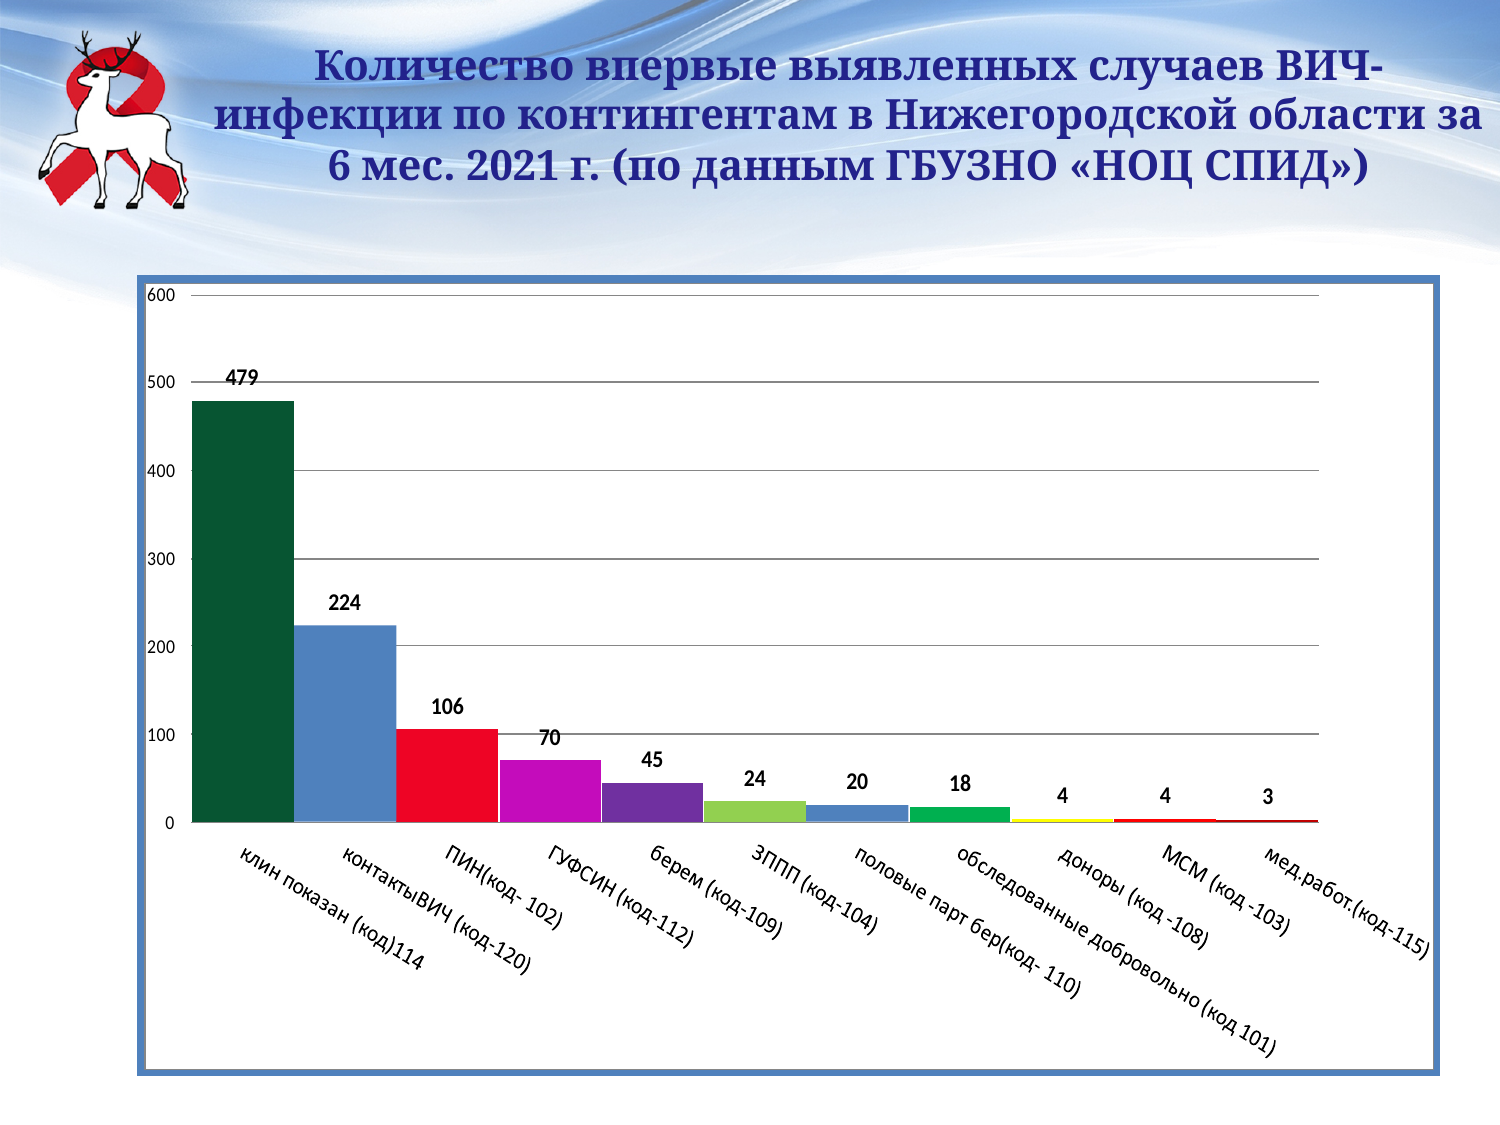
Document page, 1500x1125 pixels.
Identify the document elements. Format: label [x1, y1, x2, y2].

picture [0, 0, 1500, 1125]
text_box [137, 274, 1440, 1077]
